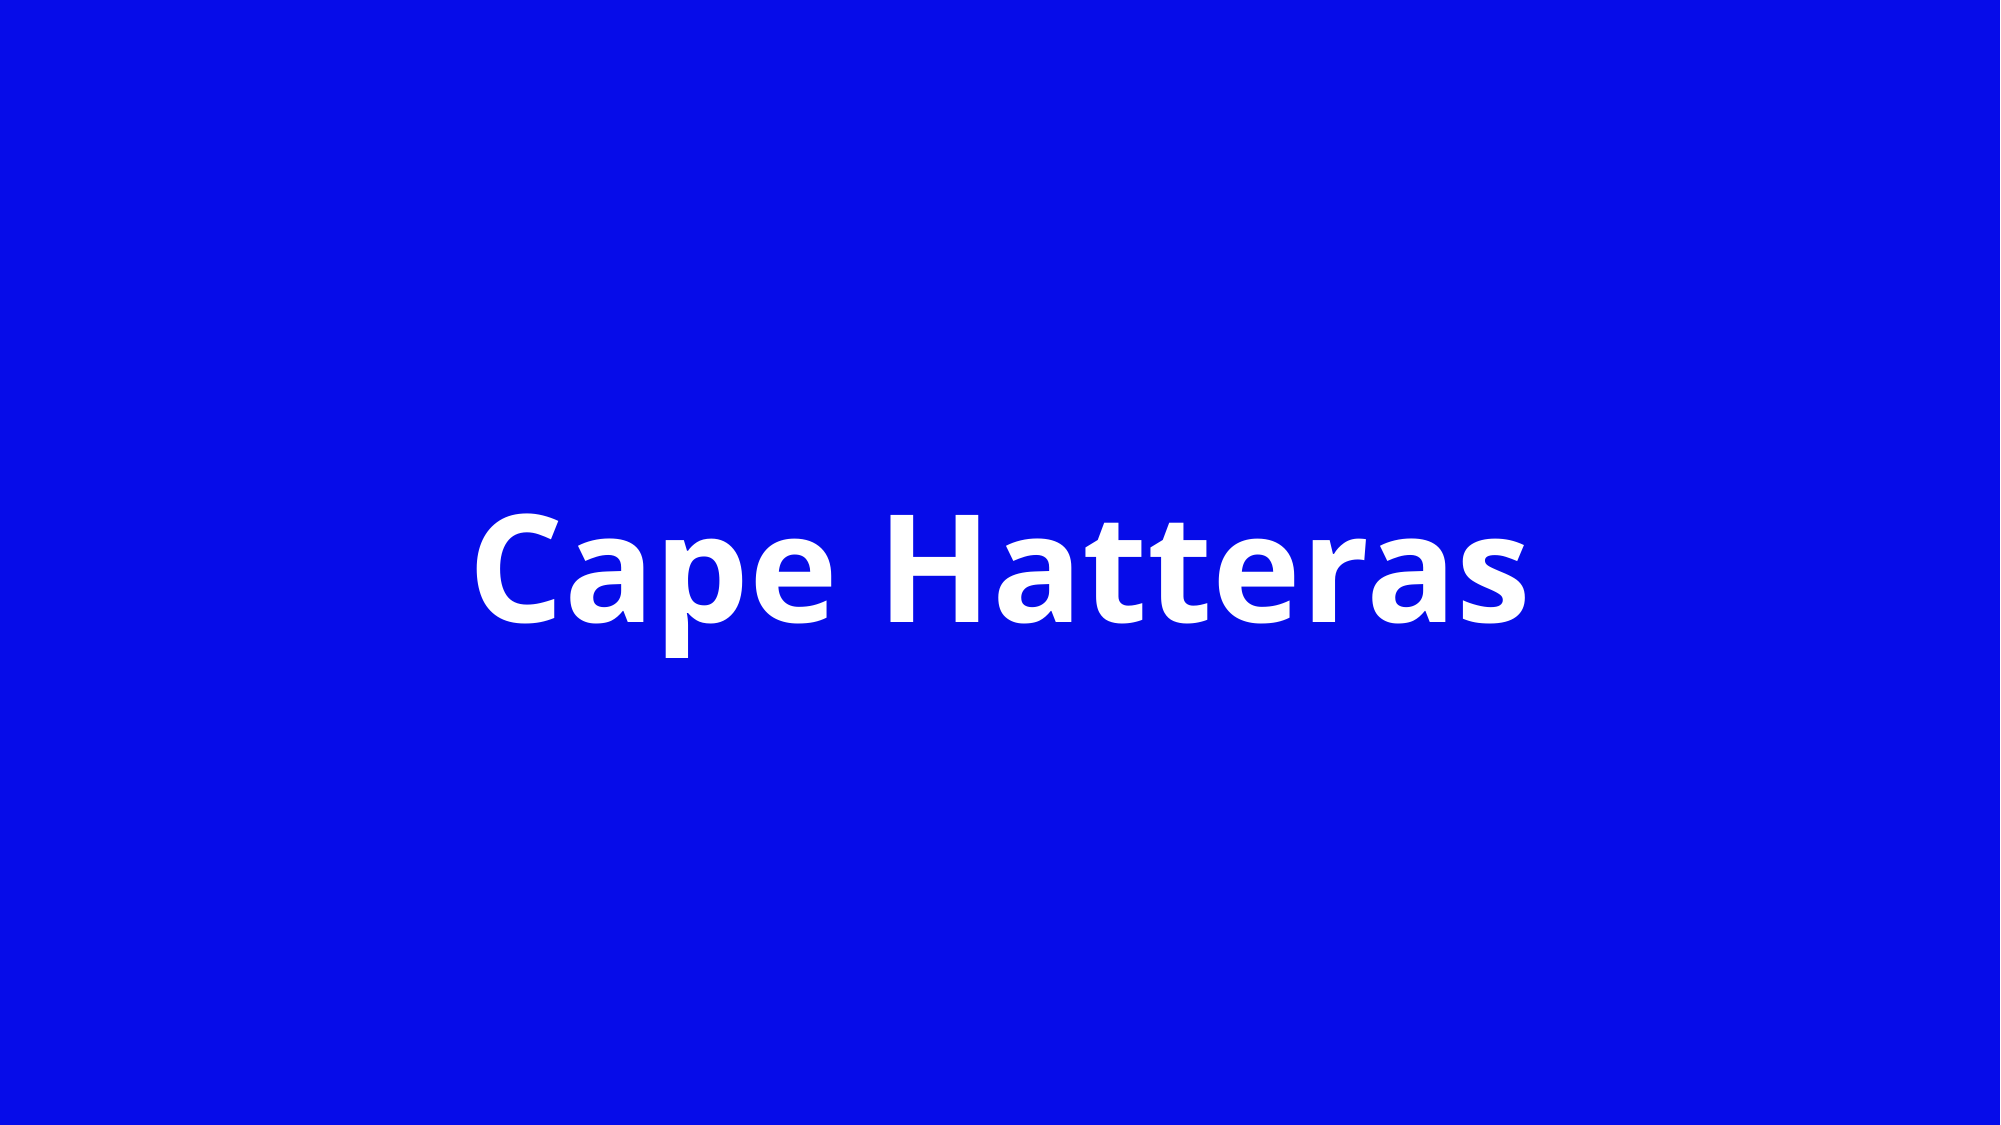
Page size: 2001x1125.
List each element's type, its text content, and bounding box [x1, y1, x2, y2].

text_box Cape Hatteras [0, 0, 2000, 1125]
